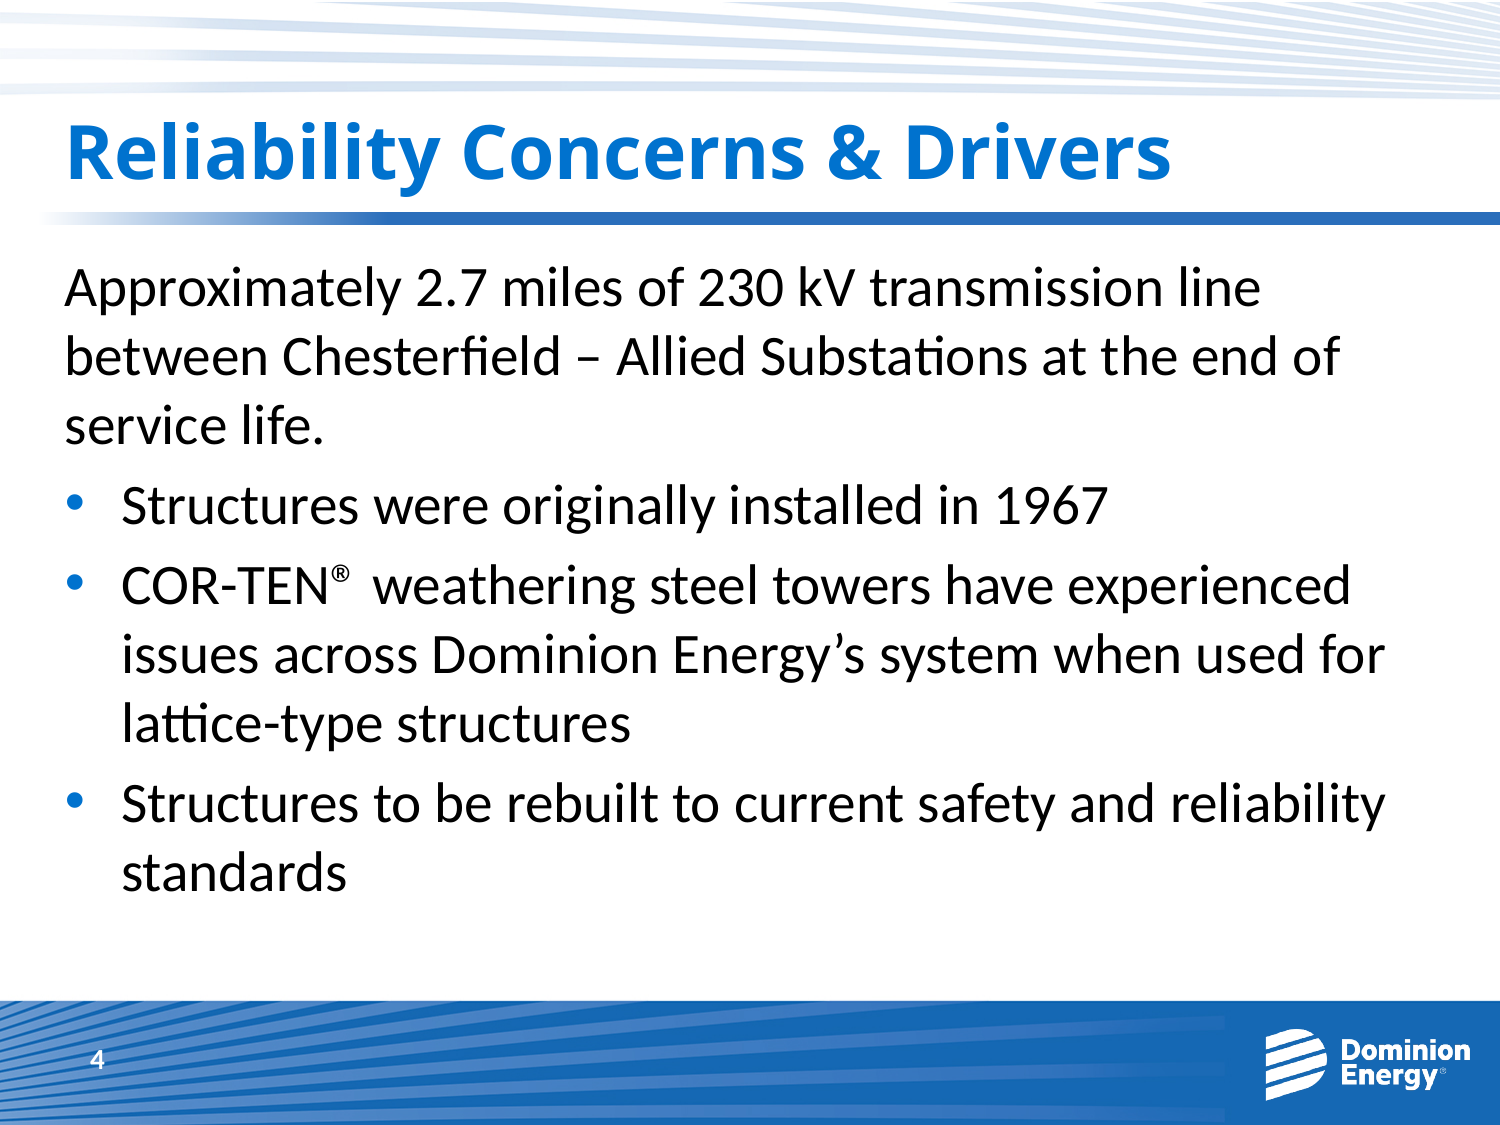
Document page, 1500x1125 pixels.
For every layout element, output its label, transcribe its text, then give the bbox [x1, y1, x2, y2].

slide_number 4 [75, 1027, 425, 1088]
list Approximately 2.7 miles of 230 kV transmission line between Chesterfield – Allied Substations at the end of service life. Structures were originally installed in 1967 COR-TEN® weathering steel towers have experienced issues across Dominion Energy’s system when used for lattice-type structures Structures to be rebuilt to current safety and reliability standards [50, 242, 1445, 757]
title Reliability Concerns & Drivers [50, 57, 1450, 243]
picture [0, 2, 1500, 1125]
